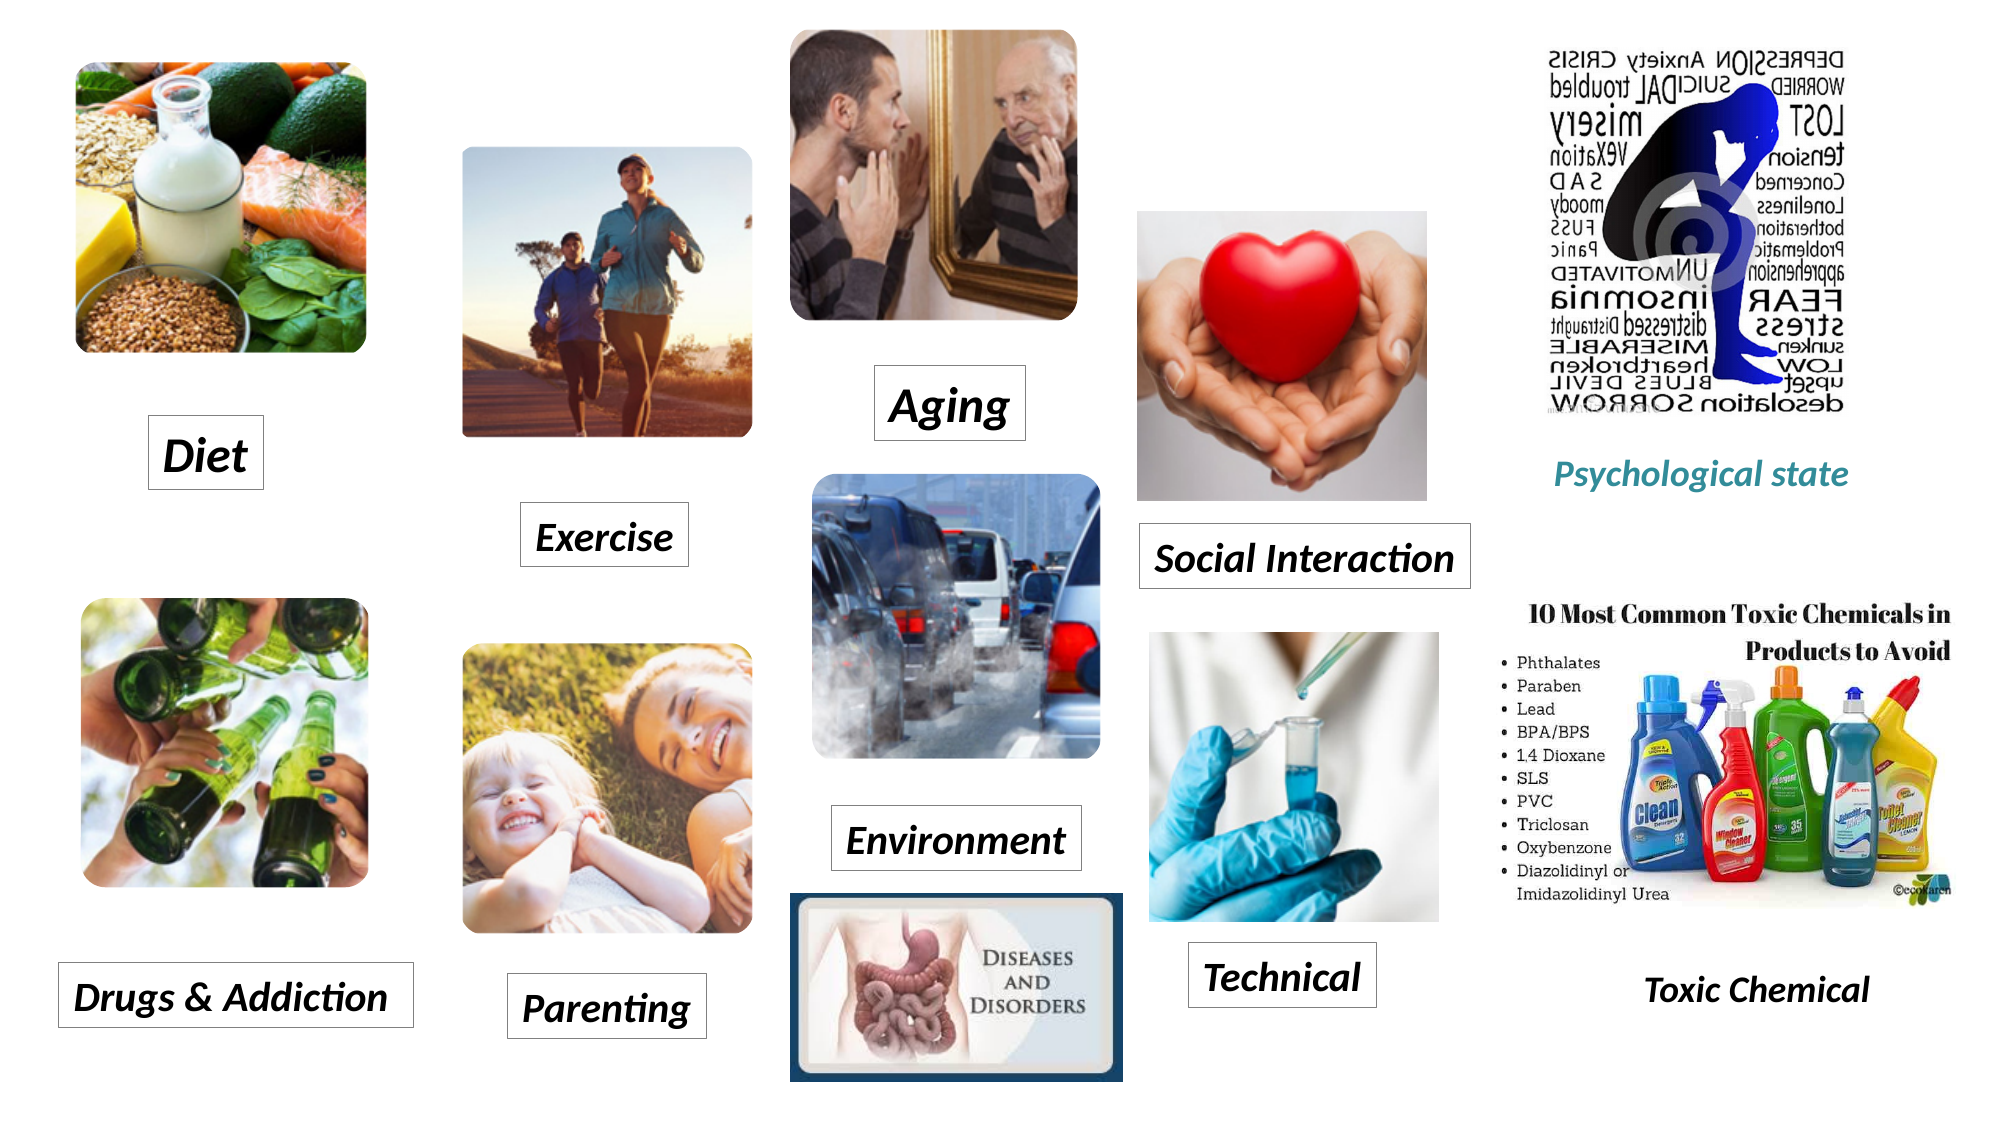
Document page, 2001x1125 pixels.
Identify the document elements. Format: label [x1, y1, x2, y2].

text_box [1137, 211, 1472, 590]
text_box [73, 61, 368, 491]
text_box [790, 27, 1078, 442]
text_box [460, 642, 754, 1040]
text_box [812, 473, 1102, 872]
picture [790, 893, 1123, 1082]
text_box [1537, 47, 1867, 502]
text_box [57, 598, 415, 1029]
text_box [455, 144, 754, 568]
text_box [1149, 632, 1439, 1008]
text_box [1496, 594, 1961, 1019]
